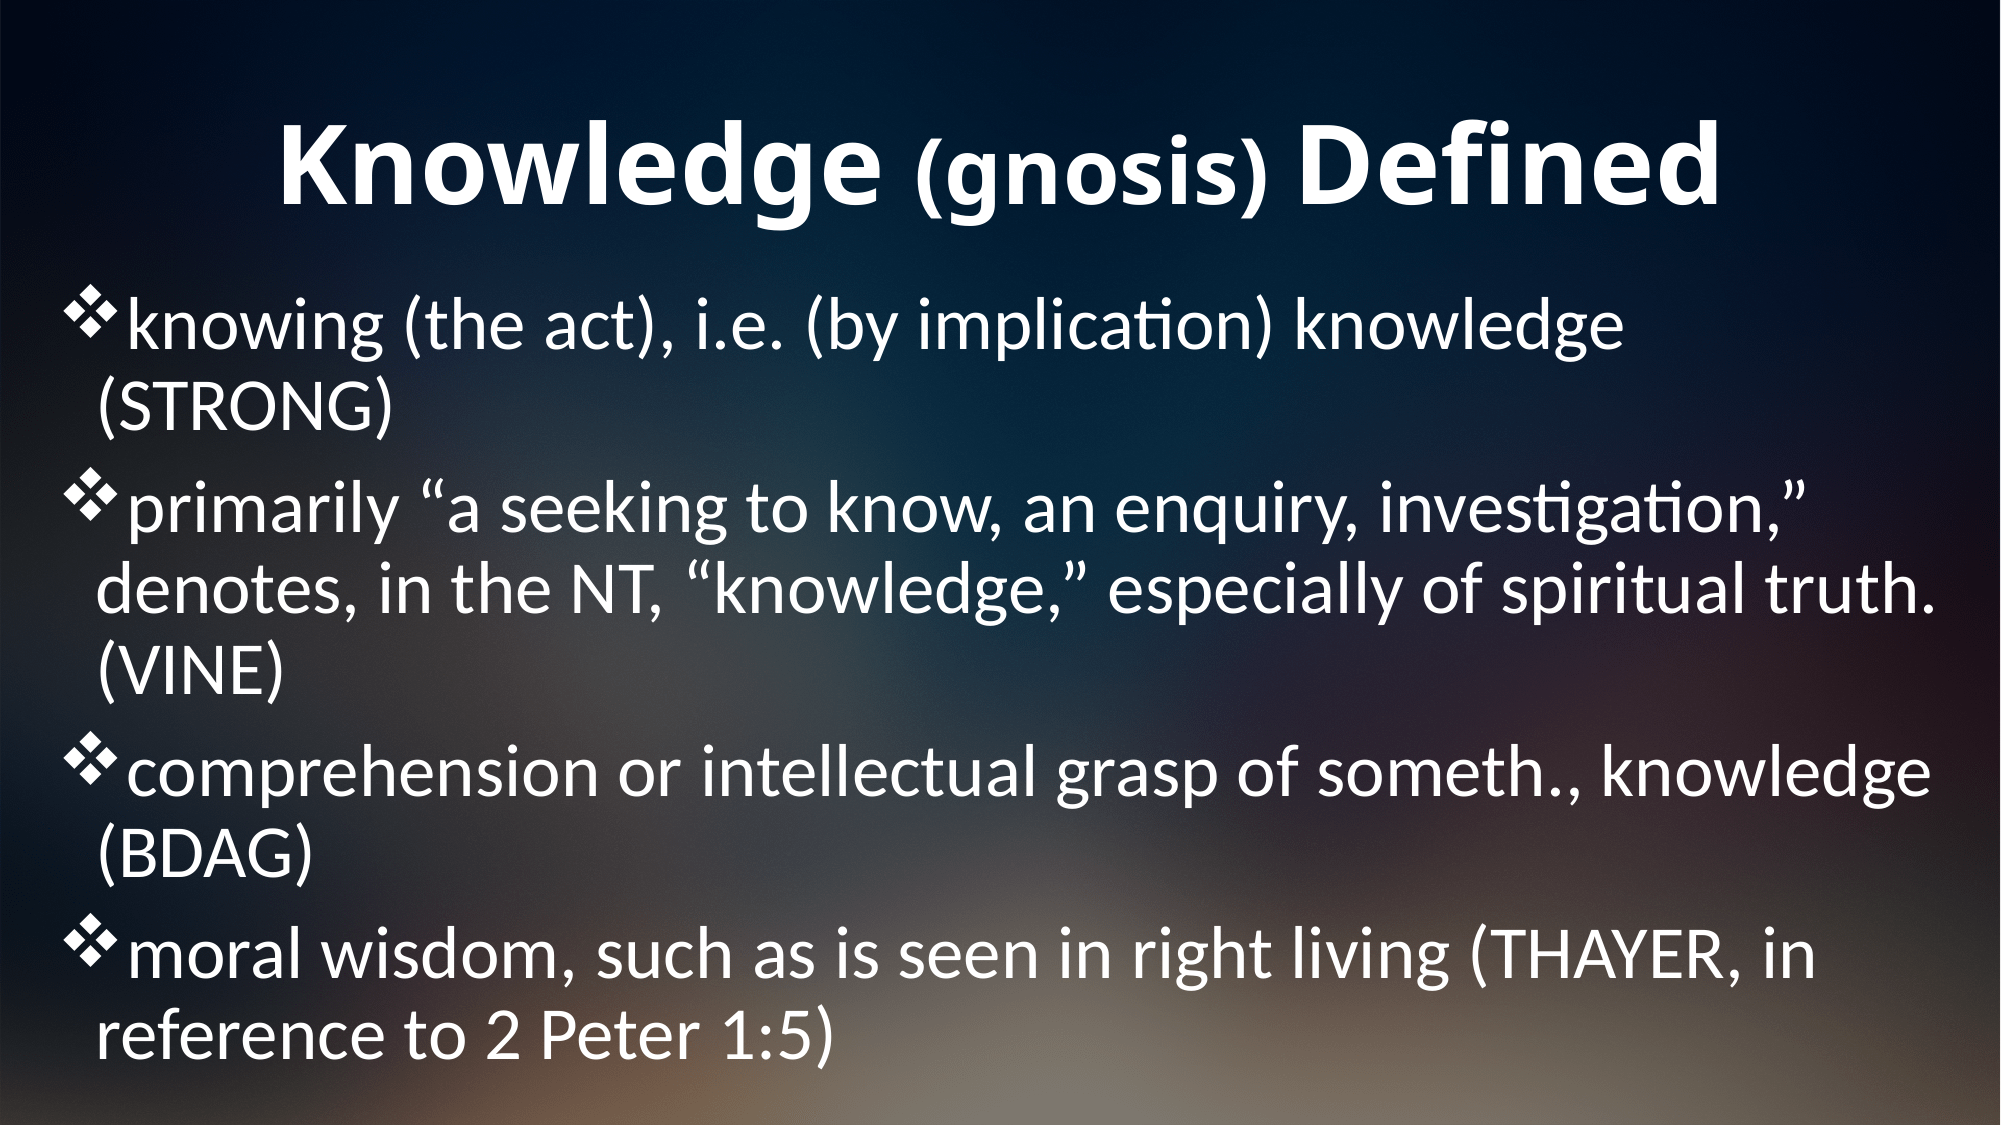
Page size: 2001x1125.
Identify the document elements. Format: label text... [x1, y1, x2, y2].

title Knowledge (gnosis) Defined [42, 59, 1957, 277]
text_box [0, 0, 2000, 1125]
list knowing (the act), i.e. (by implication) knowledge (STRONG) primarily “a seeking to know, an enquiry, investigation,” denotes, in the NT, “knowledge,” especially of spiritual truth. (VINE) comprehension or intellectual grasp of someth., knowledge (BDAG) moral wisdom, such as is seen in right living (THAYER, in reference to 2 Peter 1:5) [42, 277, 1957, 1066]
